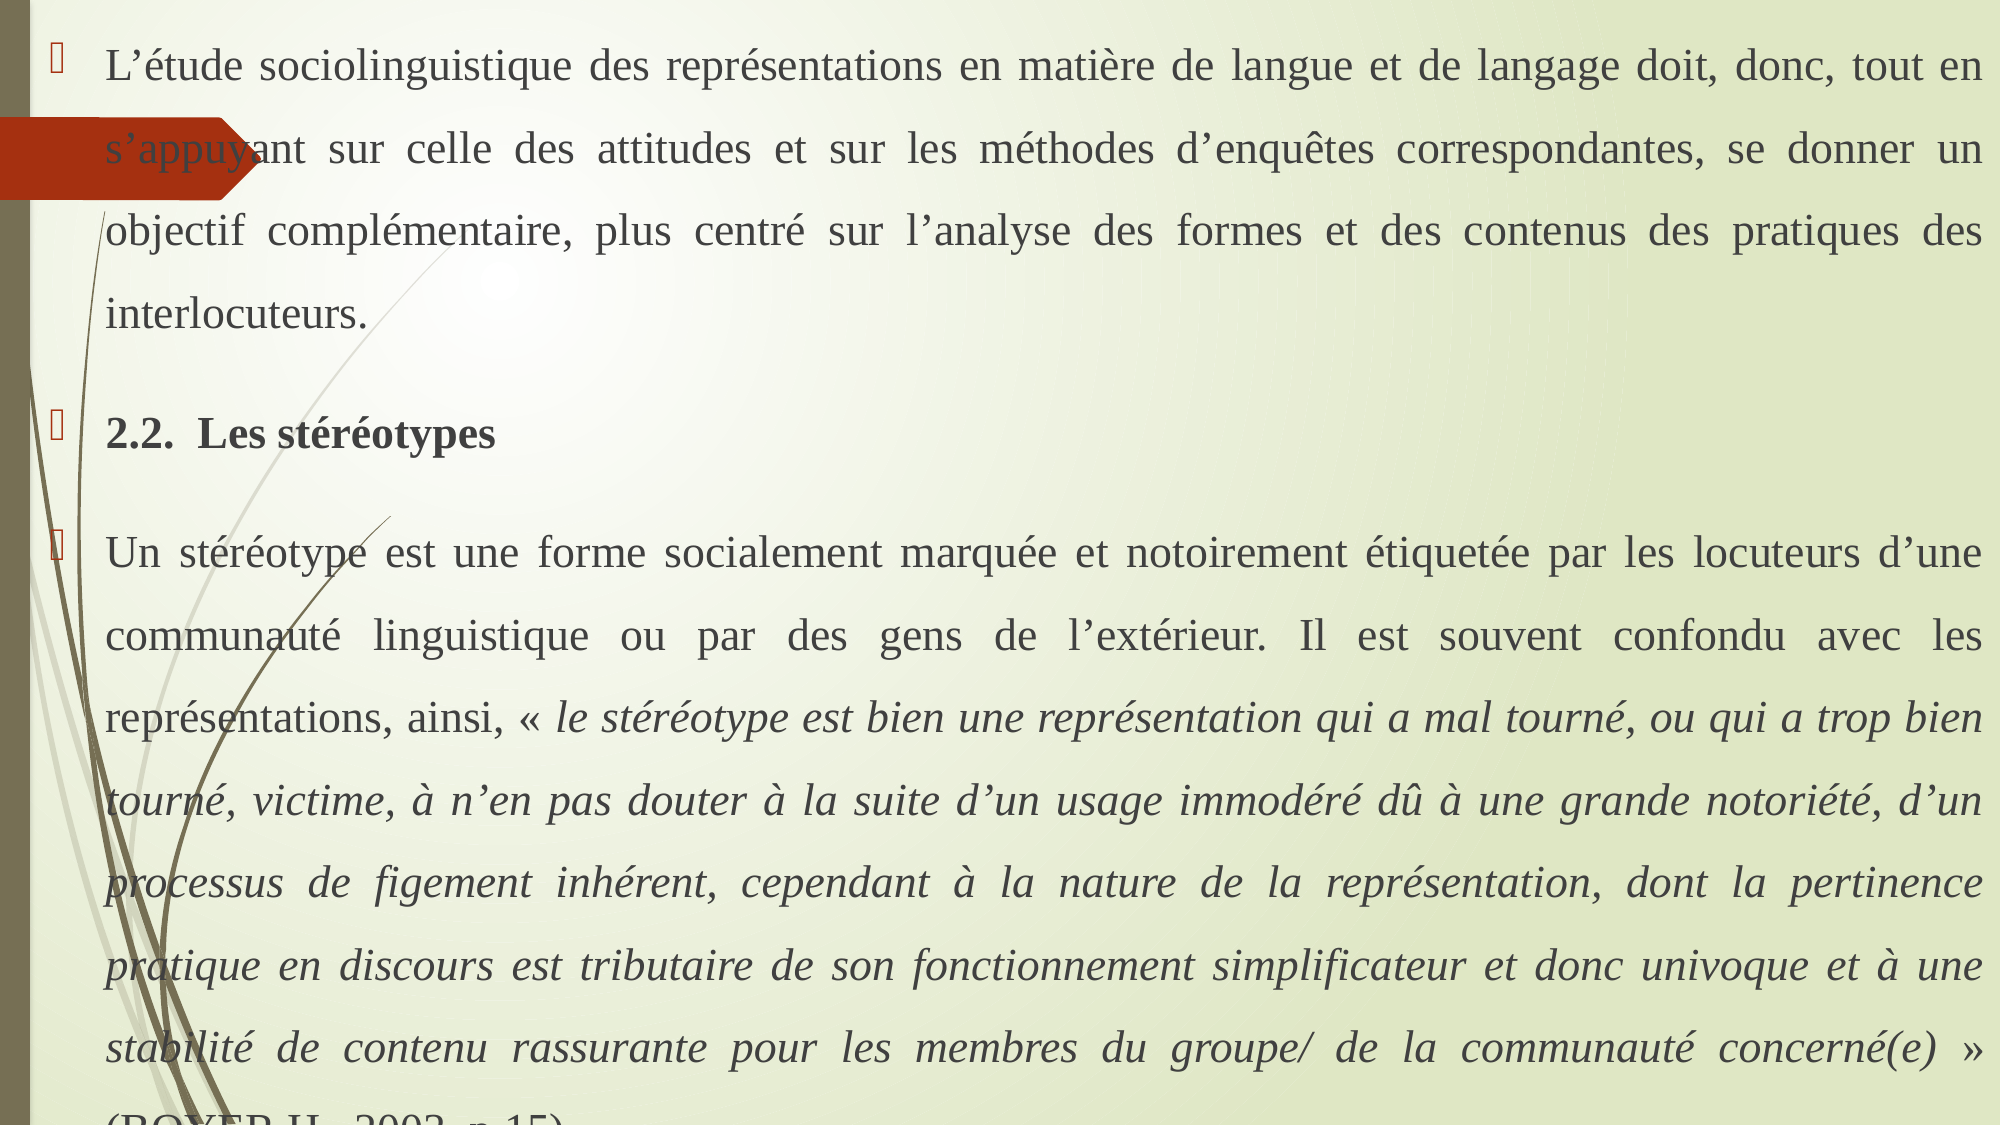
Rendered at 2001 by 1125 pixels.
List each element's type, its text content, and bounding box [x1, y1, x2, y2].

list L’étude sociolinguistique des représentations en matière de langue et de langage doit, donc, tout en s’appuyant sur celle des attitudes et sur les méthodes d’enquêtes correspondantes, se donner un objectif complémentaire, plus centré sur l’analyse des formes et des contenus des pratiques des interlocuteurs. 2.2. Les stéréotypes Un stéréotype est une forme socialement marquée et notoirement étiquetée par les locuteurs d’une communauté linguistique ou par des gens de l’extérieur. Il est souvent confondu avec les représentations, ainsi, « le stéréotype est bien une représentation qui a mal tourné, ou qui a trop bien tourné, victime, à n’en pas douter à la suite d’un usage immodéré dû à une grande notoriété, d’un processus de figement inhérent, cependant à la nature de la représentation, dont la pertinence pratique en discours est tributaire de son fonctionnement simplificateur et donc univoque et à une stabilité de contenu rassurante pour les membres du groupe/ de la communauté concerné(e) » (BOYER H., 2003, p.15) [34, 0, 2000, 1125]
